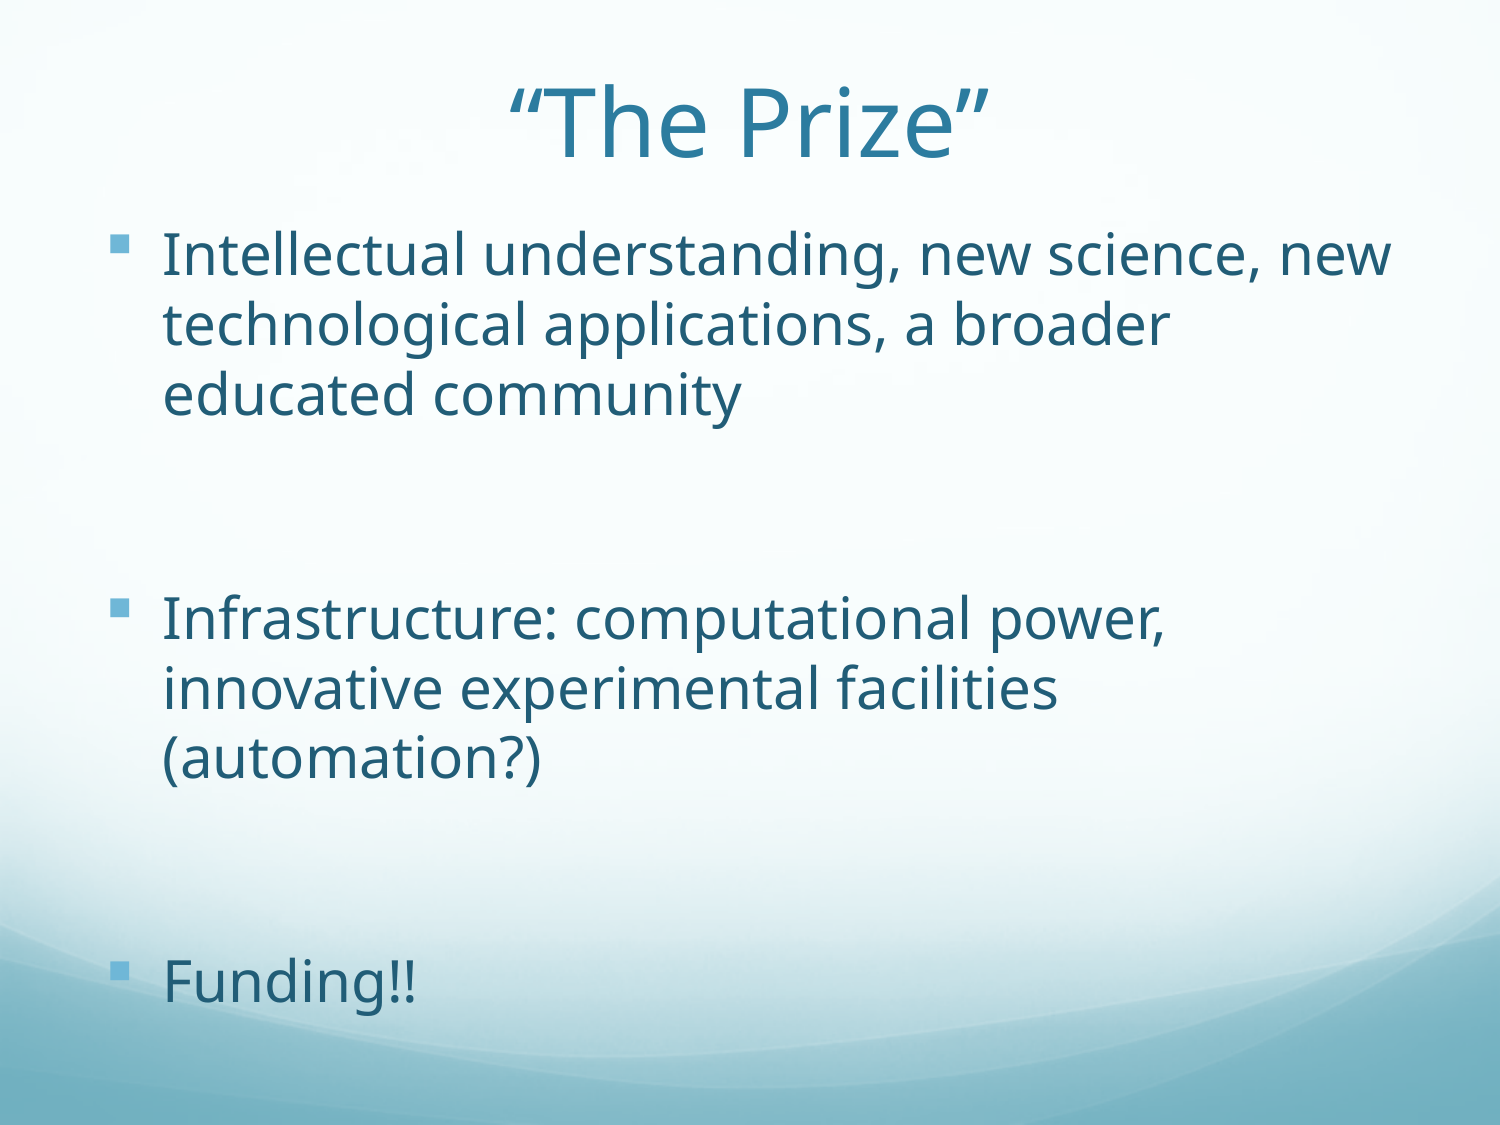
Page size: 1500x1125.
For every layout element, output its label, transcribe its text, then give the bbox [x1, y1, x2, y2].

title “The Prize” [90, 0, 1410, 185]
list Intellectual understanding, new science, new technological applications, a broader educated community Infrastructure: computational power, innovative experimental facilities (automation?) Funding!! [90, 209, 1410, 923]
